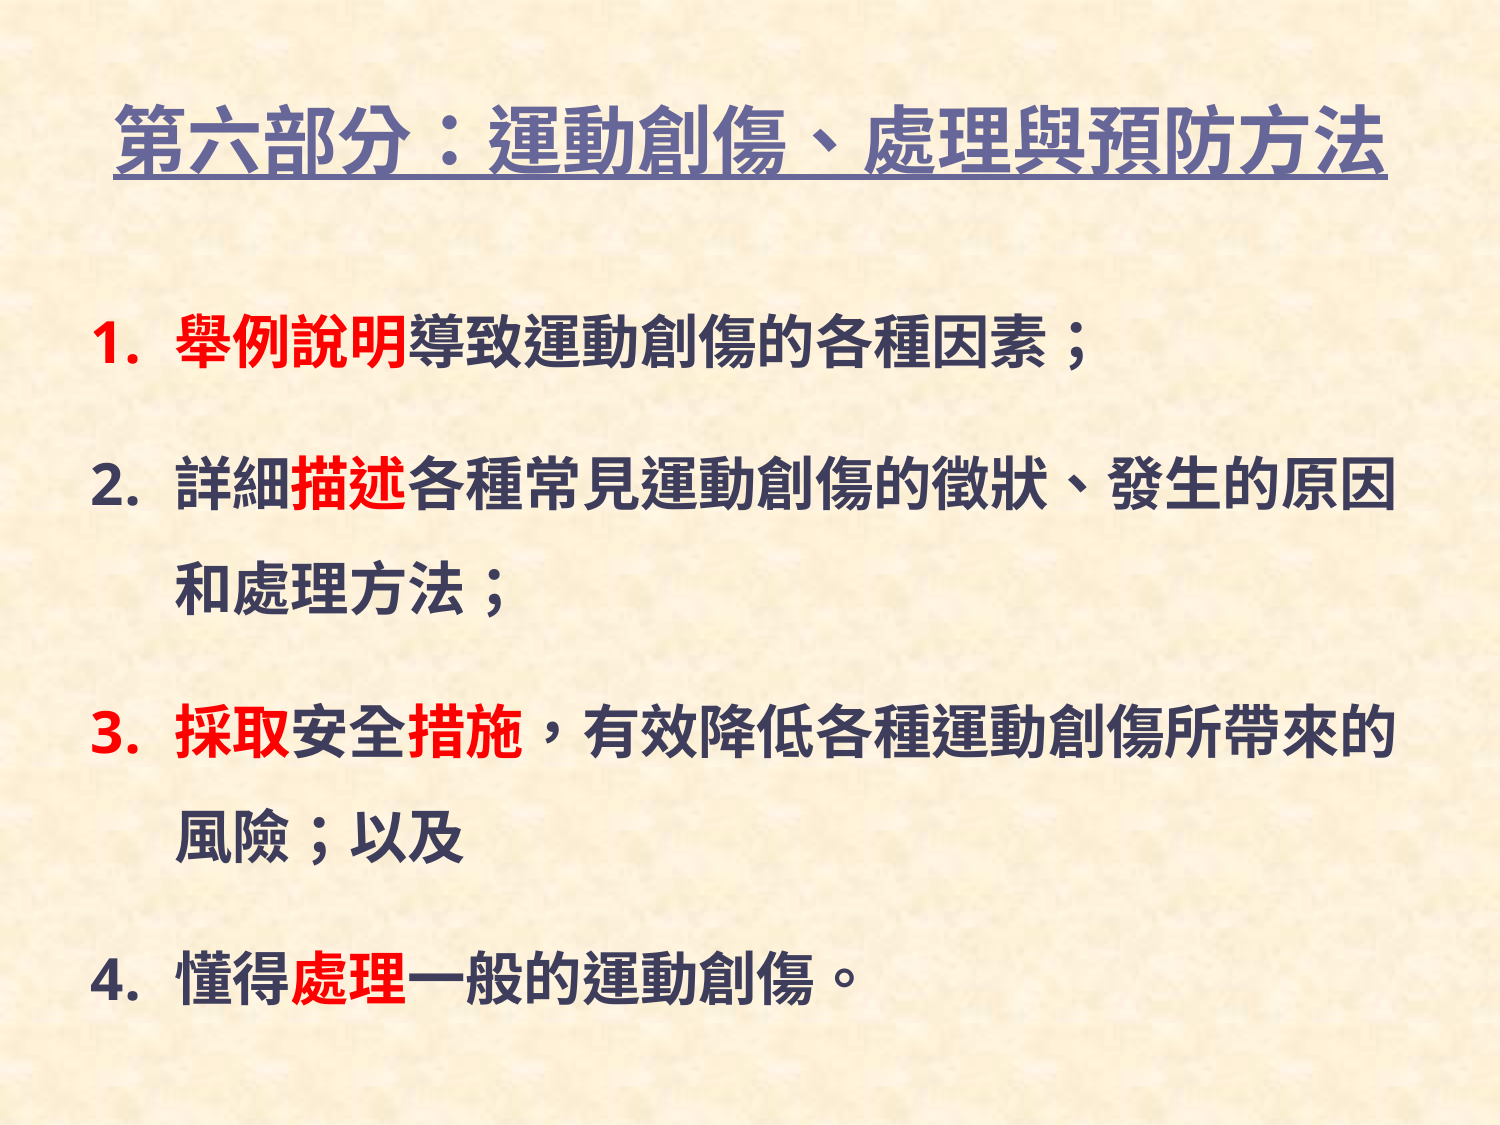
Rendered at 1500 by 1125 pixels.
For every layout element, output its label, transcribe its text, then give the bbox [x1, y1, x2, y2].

list 舉例說明導致運動創傷的各種因素； 詳細描述各種常見運動創傷的徵狀、發生的原因和處理方法； 採取安全措施，有效降低各種運動創傷所帶來的風險；以及 懂得處理一般的運動創傷。 [74, 262, 1426, 1083]
title 第六部分：運動創傷、處理與預防方法 [74, 44, 1426, 233]
